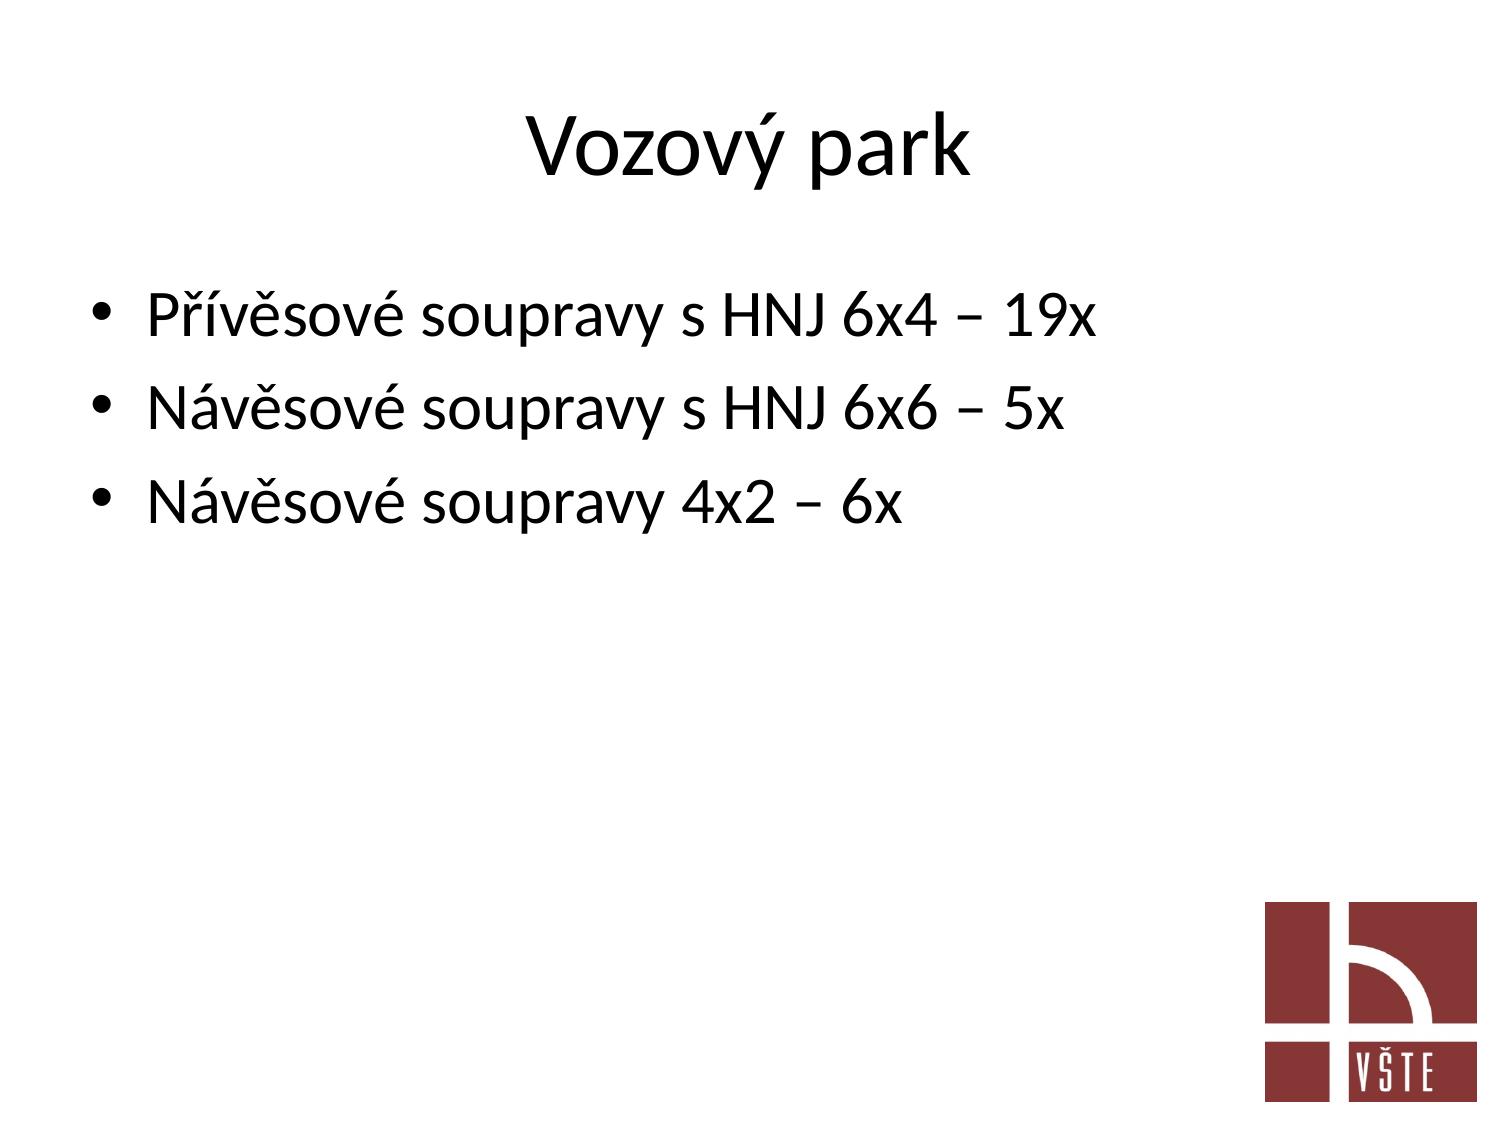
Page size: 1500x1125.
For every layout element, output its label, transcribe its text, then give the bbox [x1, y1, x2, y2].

picture [1265, 902, 1477, 1102]
title Vozový park [75, 45, 1425, 233]
list Přívěsové soupravy s HNJ 6x4 – 19x Návěsové soupravy s HNJ 6x6 – 5x Návěsové soupravy 4x2 – 6x [75, 262, 1425, 1005]
